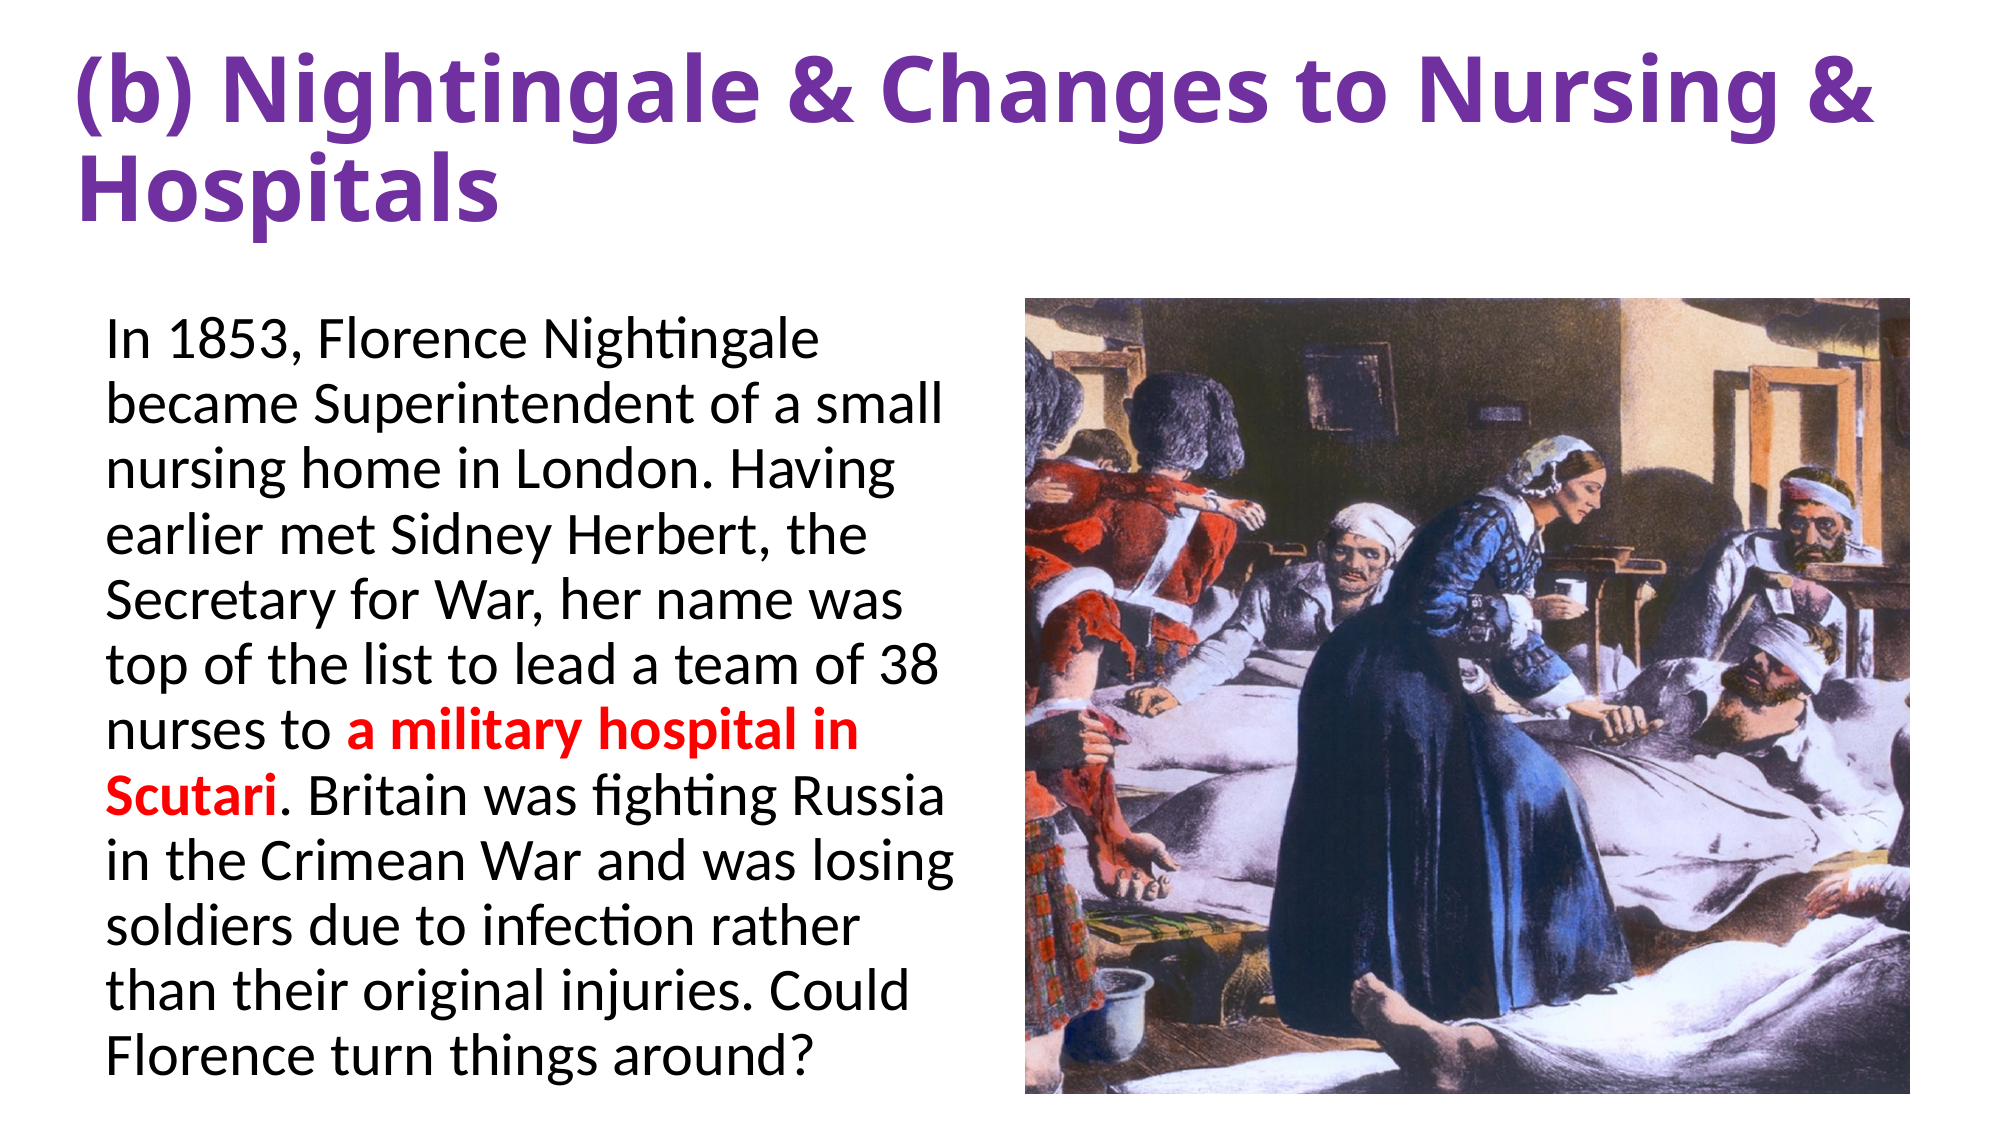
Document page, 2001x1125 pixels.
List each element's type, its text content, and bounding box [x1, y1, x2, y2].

list In 1853, Florence Nightingale became Superintendent of a small nursing home in London. Having earlier met Sidney Herbert, the Secretary for War, her name was top of the list to lead a team of 38 nurses to a military hospital in Scutari. Britain was fighting Russia in the Crimean War and was losing soldiers due to infection rather than their original injuries. Could Florence turn things around? [90, 298, 1000, 1094]
picture [1025, 298, 1910, 1094]
title (b) Nightingale & Changes to Nursing & Hospitals [59, 33, 1941, 252]
